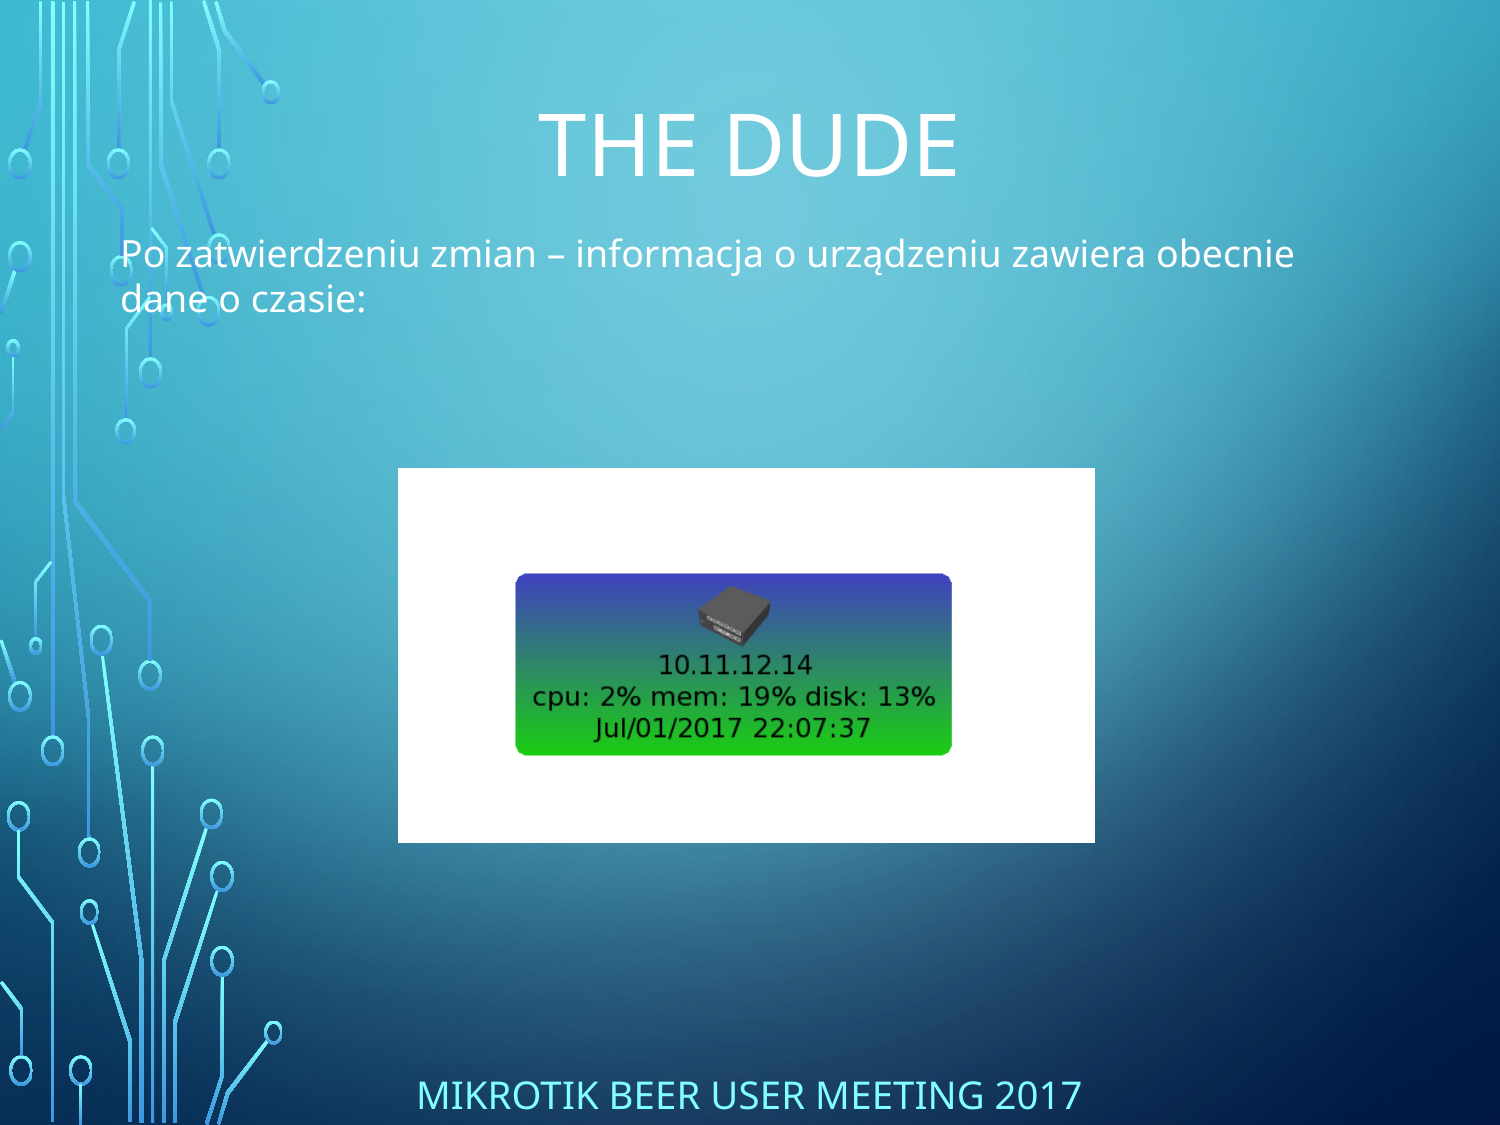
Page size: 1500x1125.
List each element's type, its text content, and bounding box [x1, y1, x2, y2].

picture [398, 468, 1095, 844]
subtitle Mikrotik beer user meeting 2017 [0, 1054, 1500, 1125]
title The dude [0, 93, 1500, 203]
text_box Po zatwierdzeniu zmian – informacja o urządzeniu zawiera obecnie dane o czasie: [105, 222, 1383, 328]
